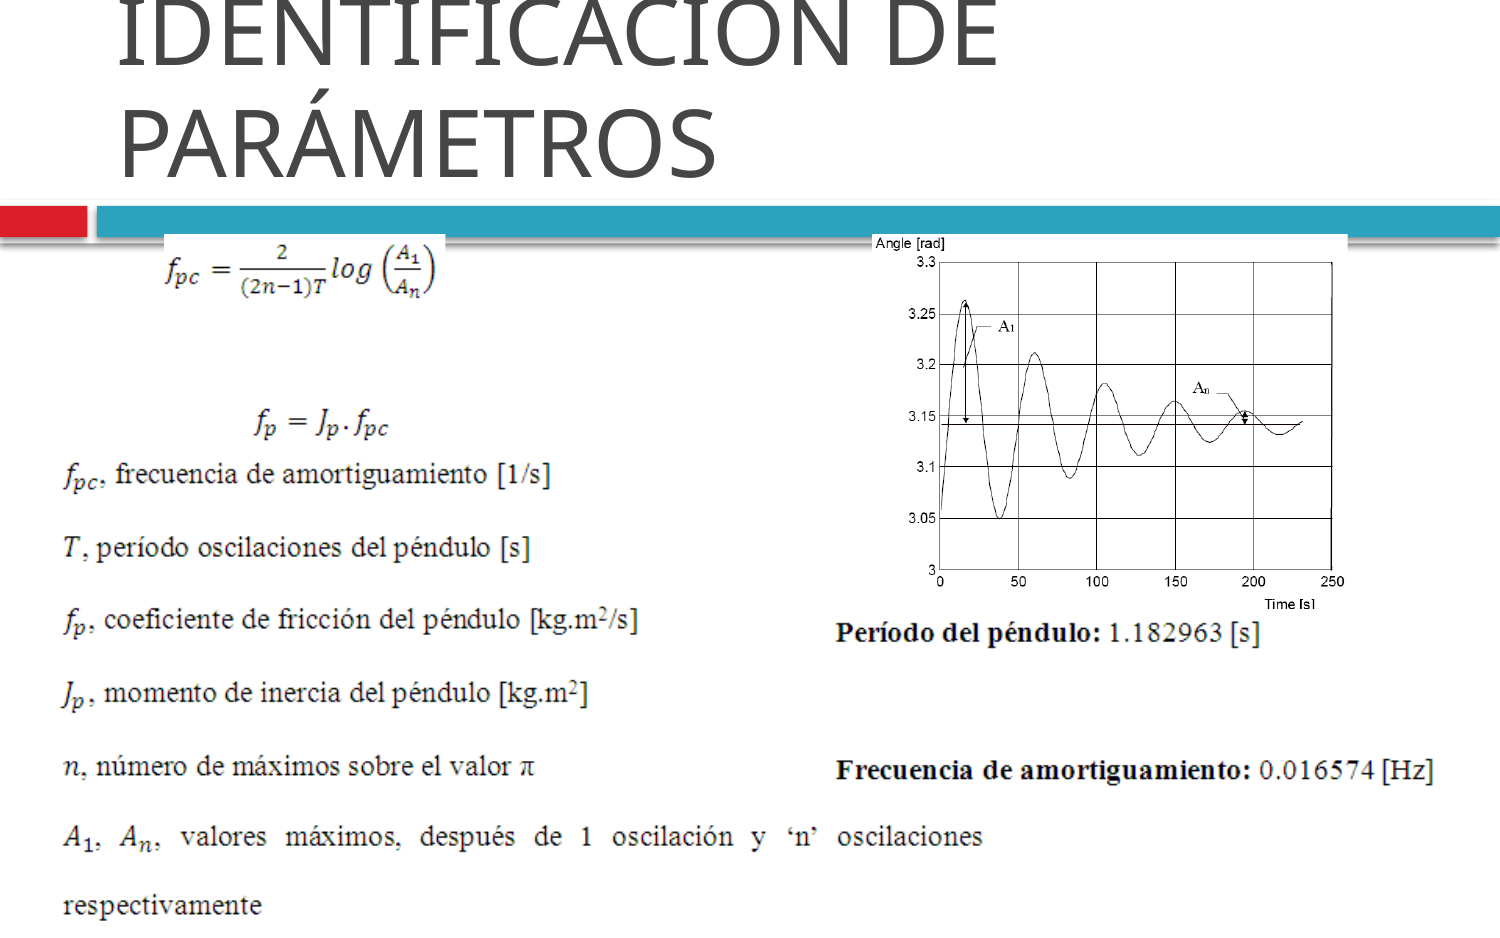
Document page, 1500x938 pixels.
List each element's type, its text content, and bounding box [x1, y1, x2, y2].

title IDENTIFICACIÓN DE PARÁMETROS [99, 21, 1438, 205]
picture [34, 234, 1442, 938]
